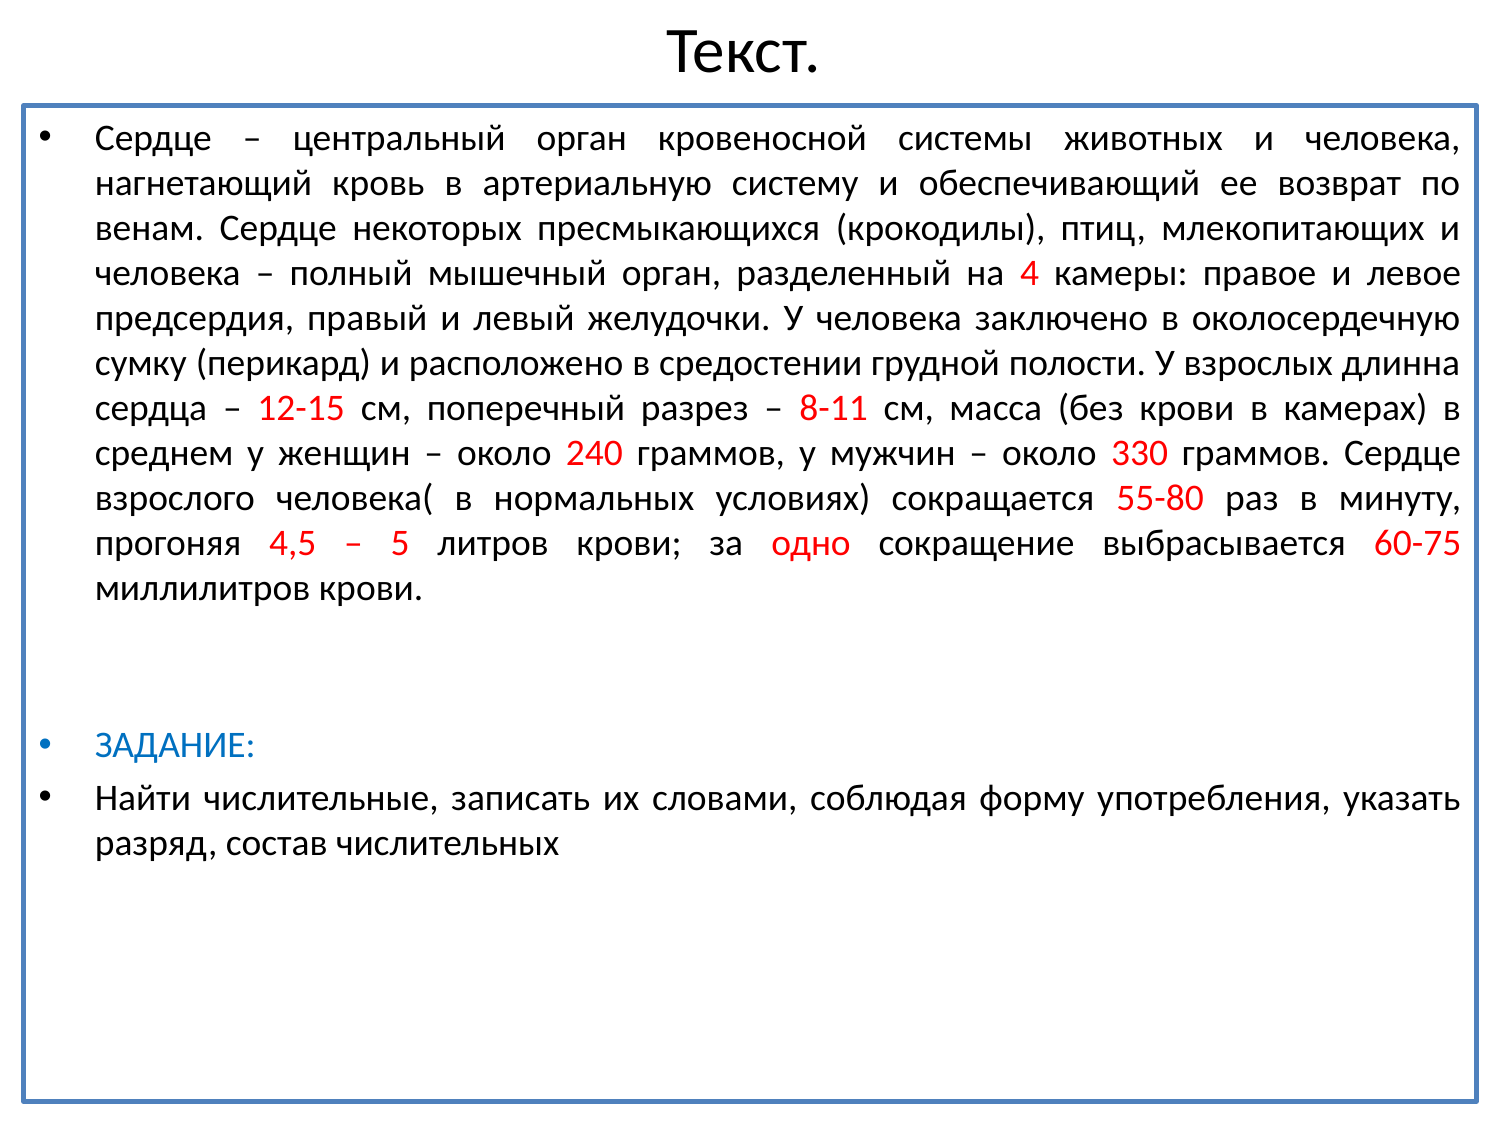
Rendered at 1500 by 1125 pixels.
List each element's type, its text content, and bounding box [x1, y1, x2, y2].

title Текст. [23, 0, 1465, 94]
list Сердце – центральный орган кровеносной системы животных и человека, нагнетающий кровь в артериальную систему и обеспечивающий ее возврат по венам. Сердце некоторых пресмыкающихся (крокодилы), птиц, млекопитающих и человека – полный мышечный орган, разделенный на 4 камеры: правое и левое предсердия, правый и левый желудочки. У человека заключено в околосердечную сумку (перикард) и расположено в средостении грудной полости. У взрослых длинна сердца – 12-15 см, поперечный разрез – 8-11 см, масса (без крови в камерах) в среднем у женщин – около 240 граммов, у мужчин – около 330 граммов. Сердце взрослого человека( в нормальных условиях) сокращается 55-80 раз в минуту, прогоняя 4,5 – 5 литров крови; за одно сокращение выбрасывается 60-75 миллилитров крови. ЗАДАНИЕ: Найти числительные, записать их словами, соблюдая форму употребления, указать разряд, состав числительных [21, 103, 1479, 1104]
